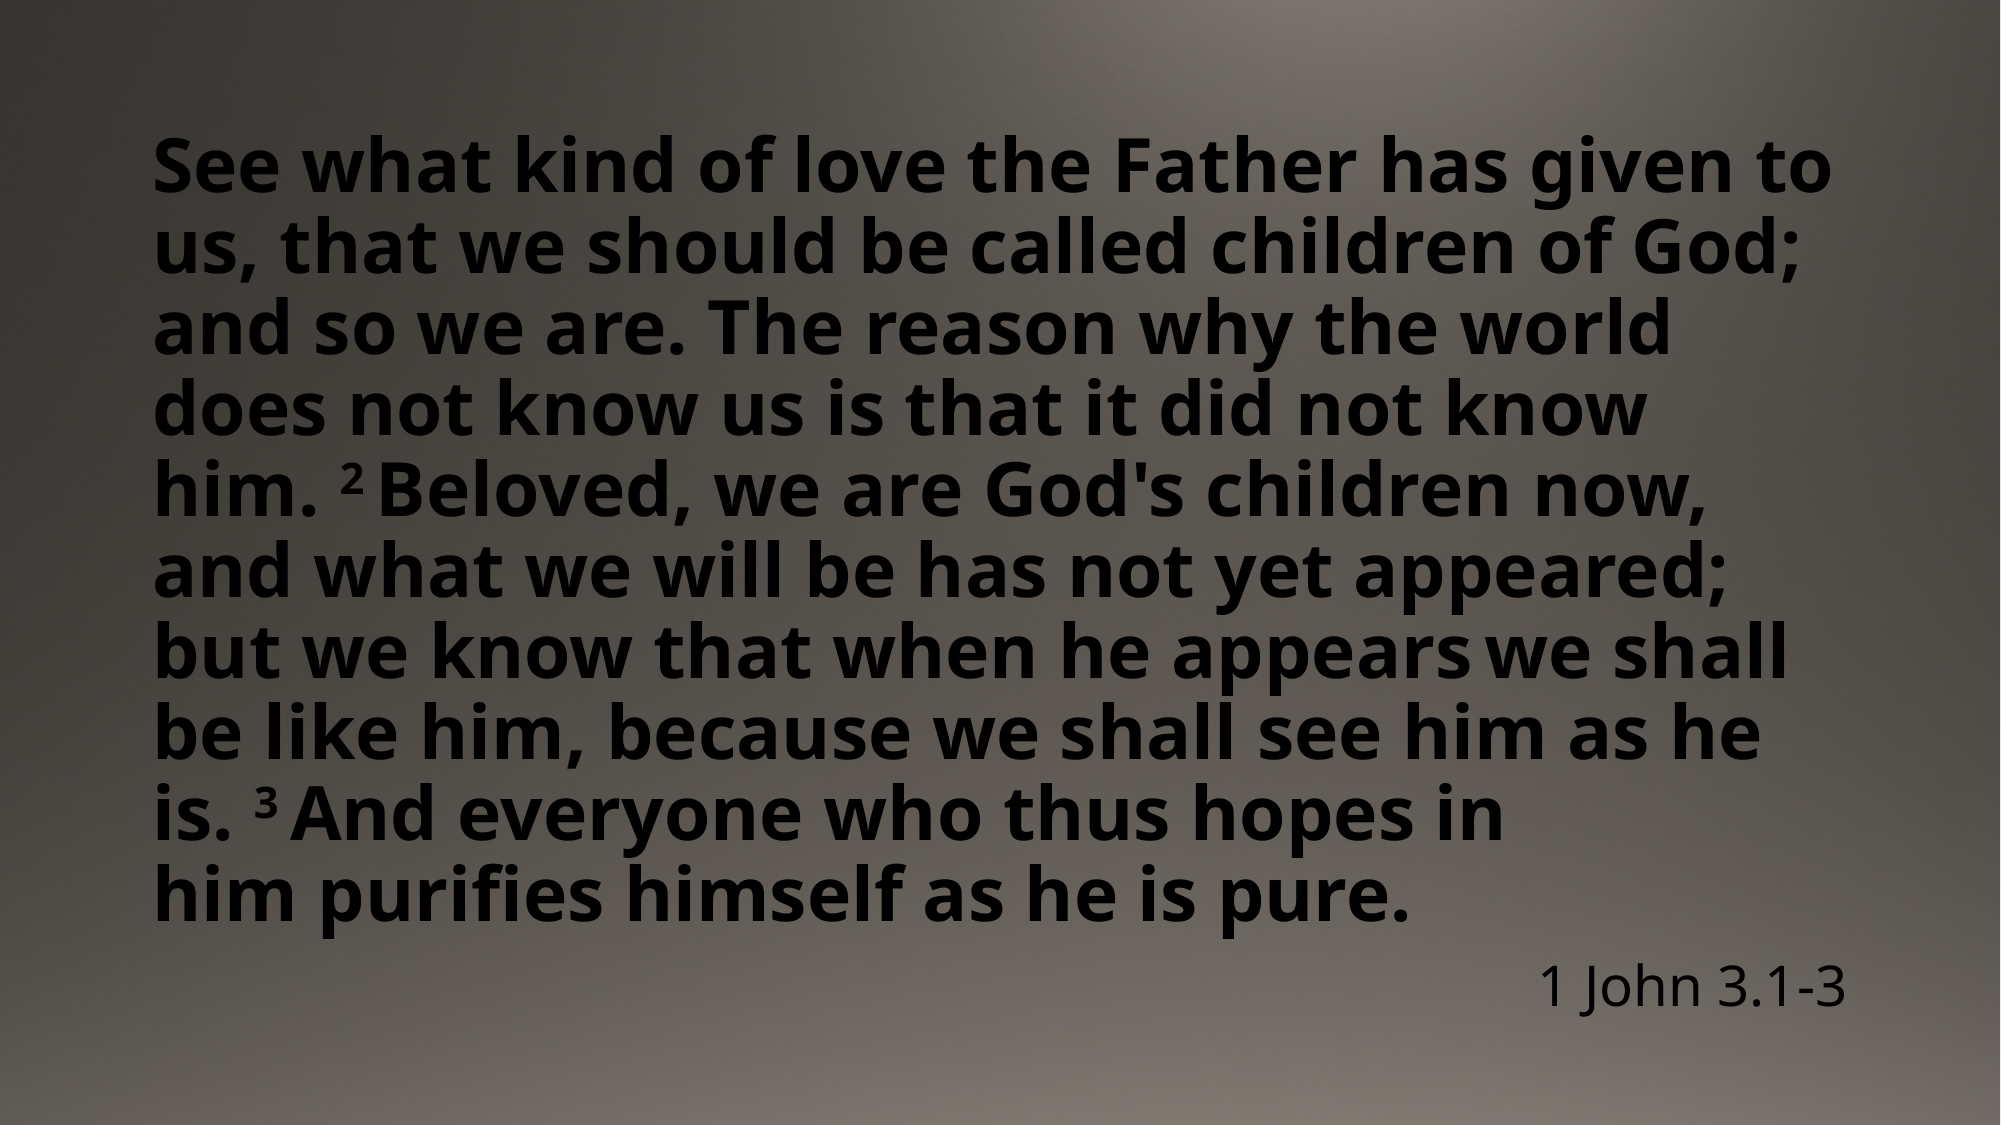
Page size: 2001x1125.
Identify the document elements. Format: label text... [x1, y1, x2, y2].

list See what kind of love the Father has given to us, that we should be called children of God; and so we are. The reason why the world does not know us is that it did not know him. 2 Beloved, we are God's children now, and what we will be has not yet appeared; but we know that when he appears we shall be like him, because we shall see him as he is. 3 And everyone who thus hopes in him purifies himself as he is pure. 1 John 3.1-3 [137, 120, 1863, 1069]
picture [0, 0, 2001, 1125]
